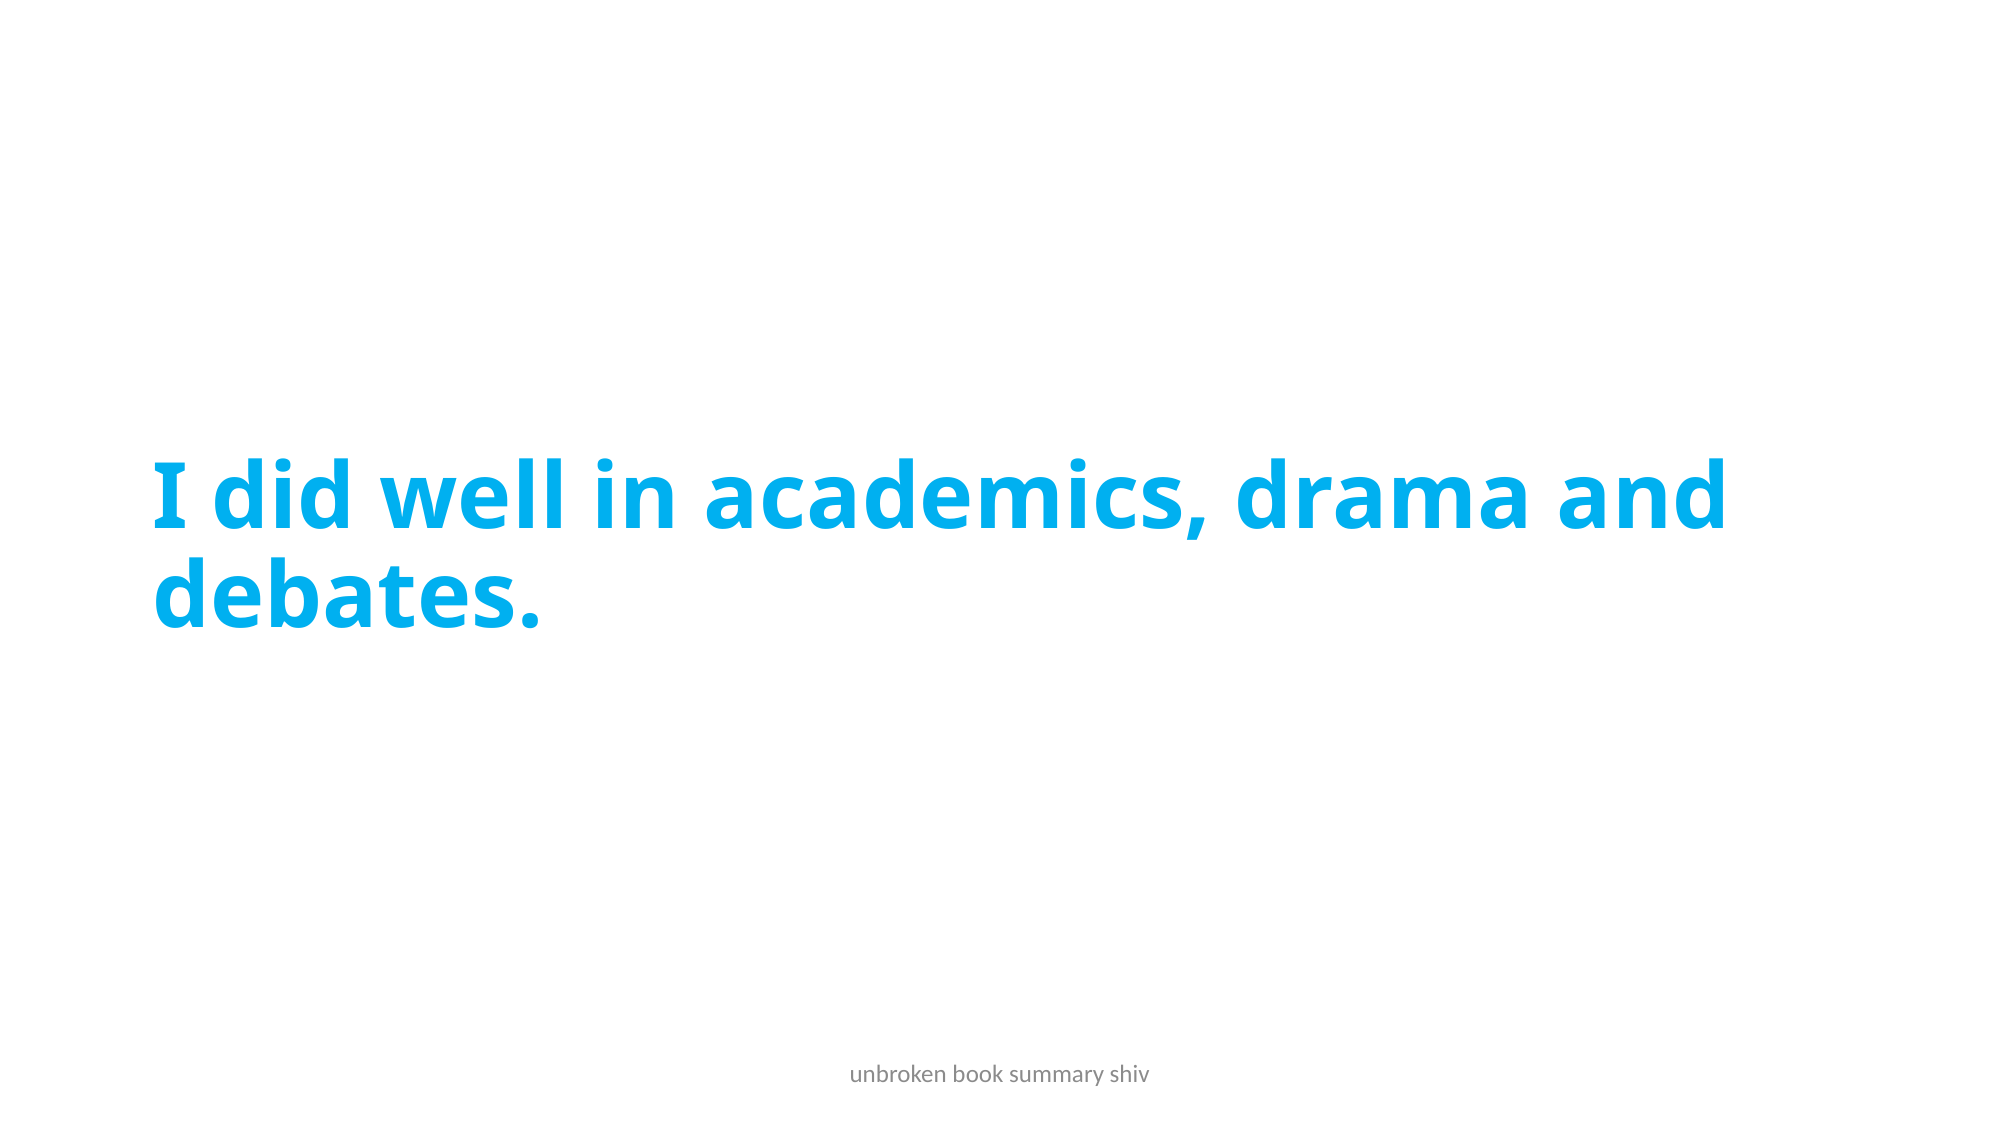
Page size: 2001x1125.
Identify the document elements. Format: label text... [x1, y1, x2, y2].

footer unbroken book summary shiv [662, 1042, 1338, 1103]
title I did well in academics, drama and debates. [137, 59, 1863, 1036]
